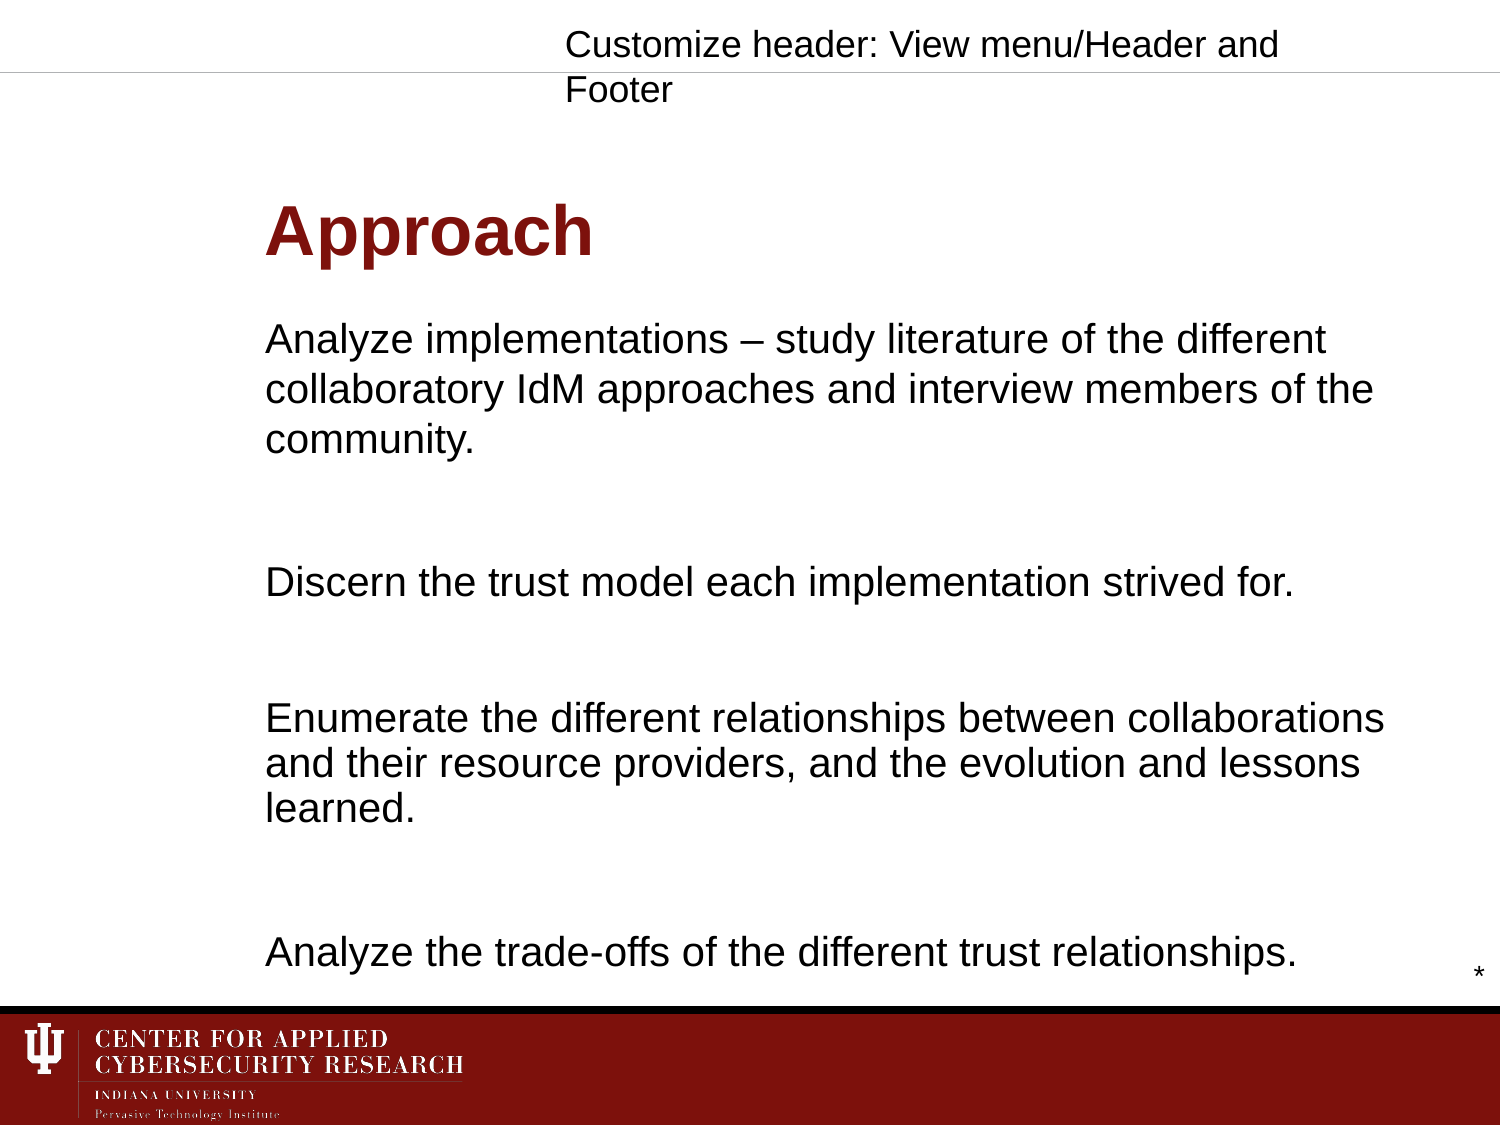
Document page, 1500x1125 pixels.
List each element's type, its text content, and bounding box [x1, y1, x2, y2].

title Approach [249, 133, 1417, 321]
list Analyze implementations – study literature of the different collaboratory IdM approaches and interview members of the community. Discern the trust model each implementation strived for. Enumerate the different relationships between collaborations and their resource providers, and the evolution and lessons learned. Analyze the trade-offs of the different trust relationships. [250, 303, 1417, 967]
picture [24, 1023, 463, 1121]
footer Customize header: View menu/Header and Footer [549, 12, 1363, 63]
